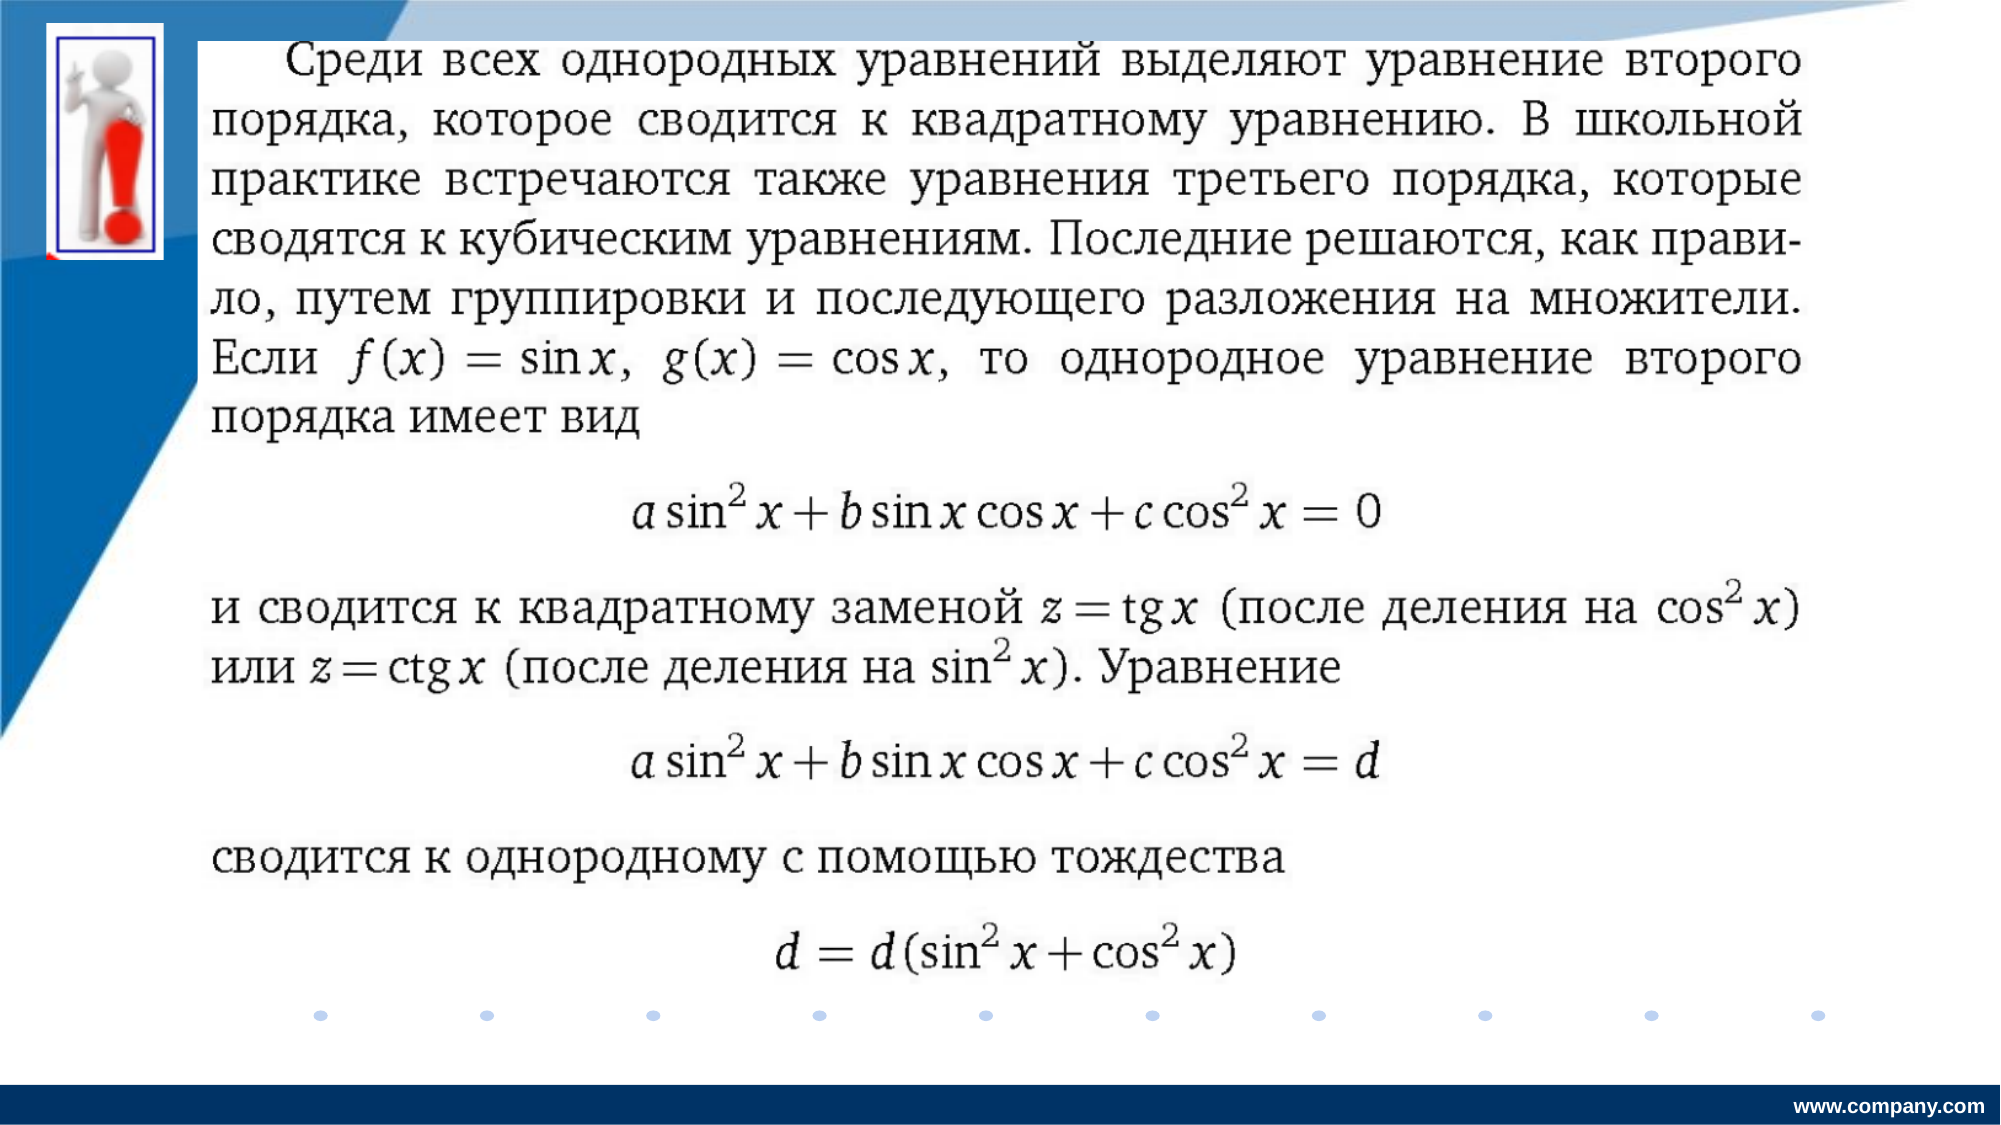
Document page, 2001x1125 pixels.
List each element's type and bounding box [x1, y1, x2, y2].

picture [0, 0, 2000, 993]
